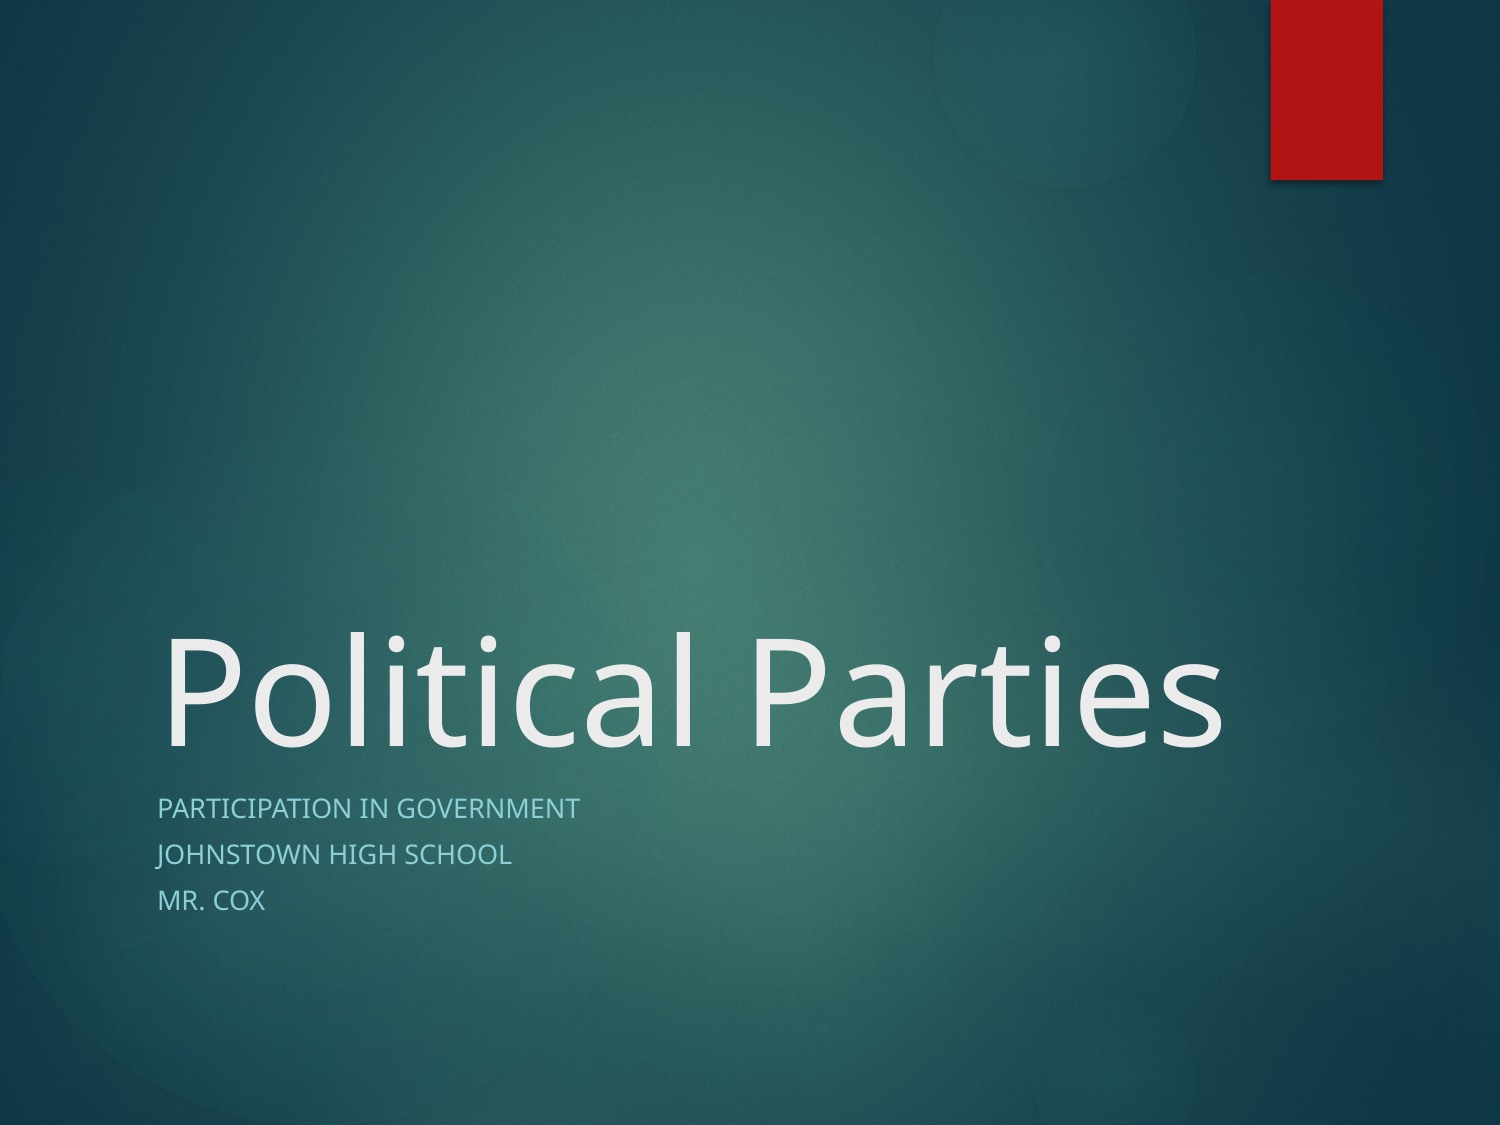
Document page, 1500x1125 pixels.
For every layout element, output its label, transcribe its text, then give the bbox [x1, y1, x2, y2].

title Political Parties [142, 237, 1400, 784]
subtitle Participation in Government Johnstown High School Mr. Cox [142, 783, 1229, 925]
